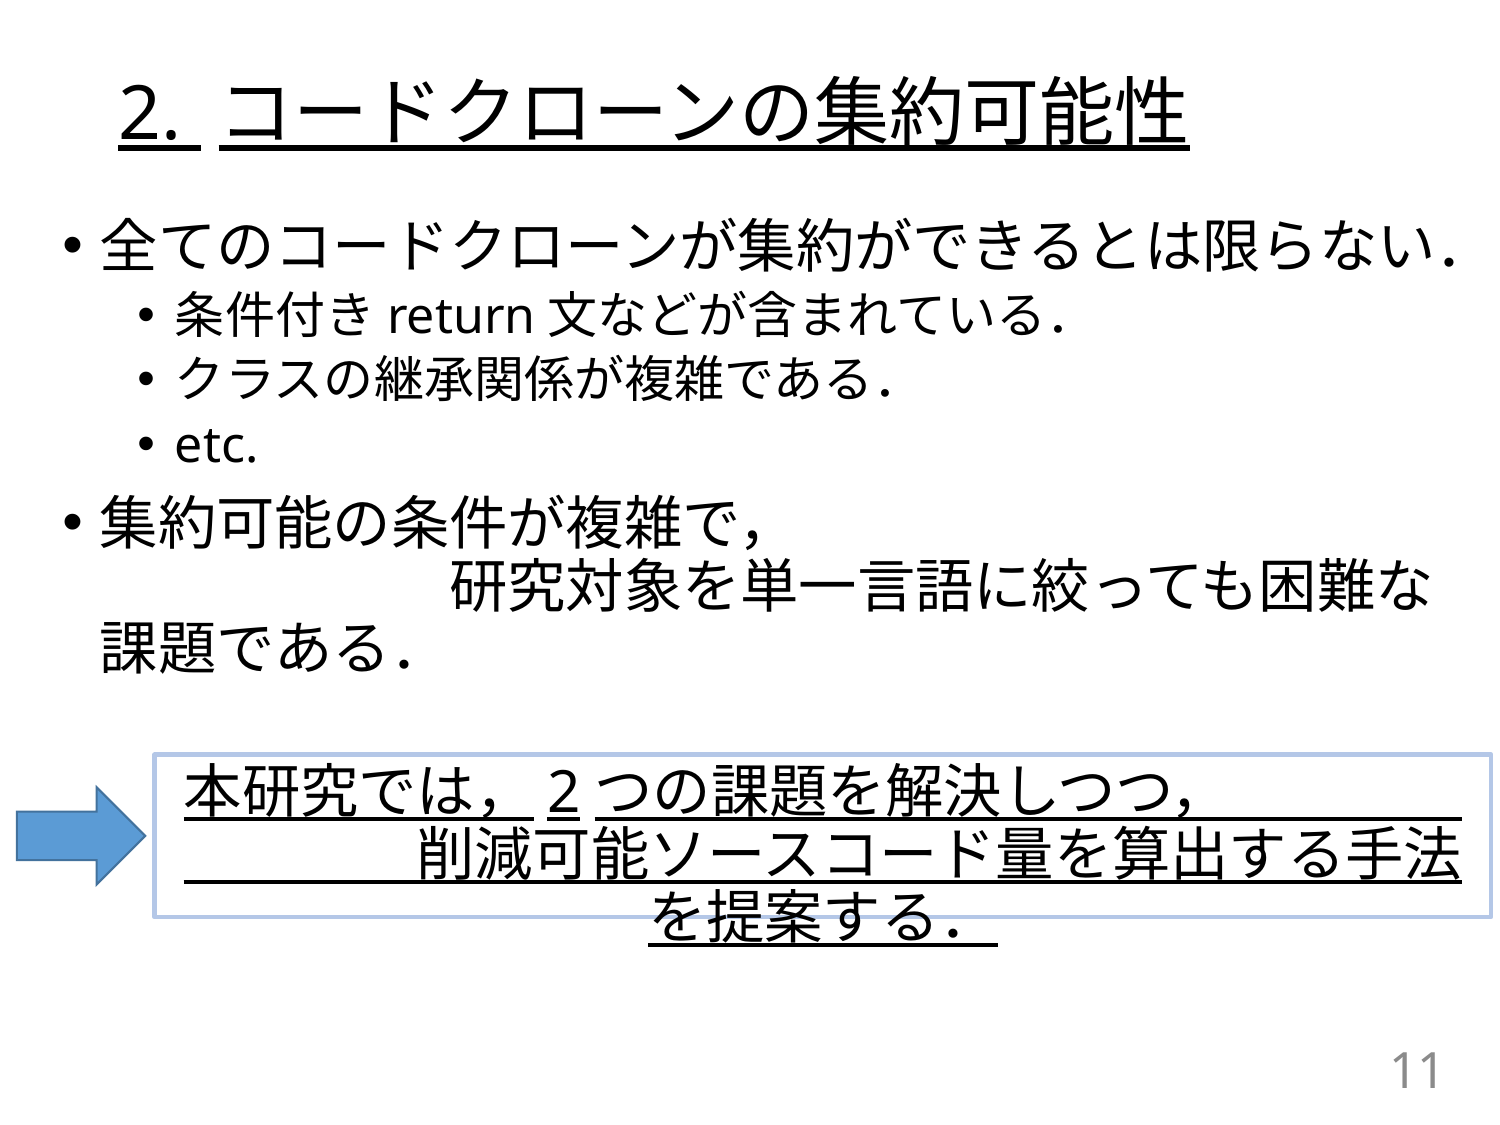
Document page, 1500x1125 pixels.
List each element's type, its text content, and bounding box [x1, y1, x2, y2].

list 全てのコードクローンが集約ができるとは限らない． 条件付きreturn文などが含まれている． クラスの継承関係が複雑である． etc. 集約可能の条件が複雑で， 研究対象を単一言語に絞っても困難な課題である． [47, 209, 1491, 668]
text_box [15, 784, 147, 888]
text_box 本研究では，2つの課題を解決しつつ， 削減可能ソースコード量を算出する手法を提案する． [154, 754, 1491, 918]
title 2. コードクローンの集約可能性 [103, 21, 1397, 209]
slide_number 11 [1123, 1042, 1462, 1103]
